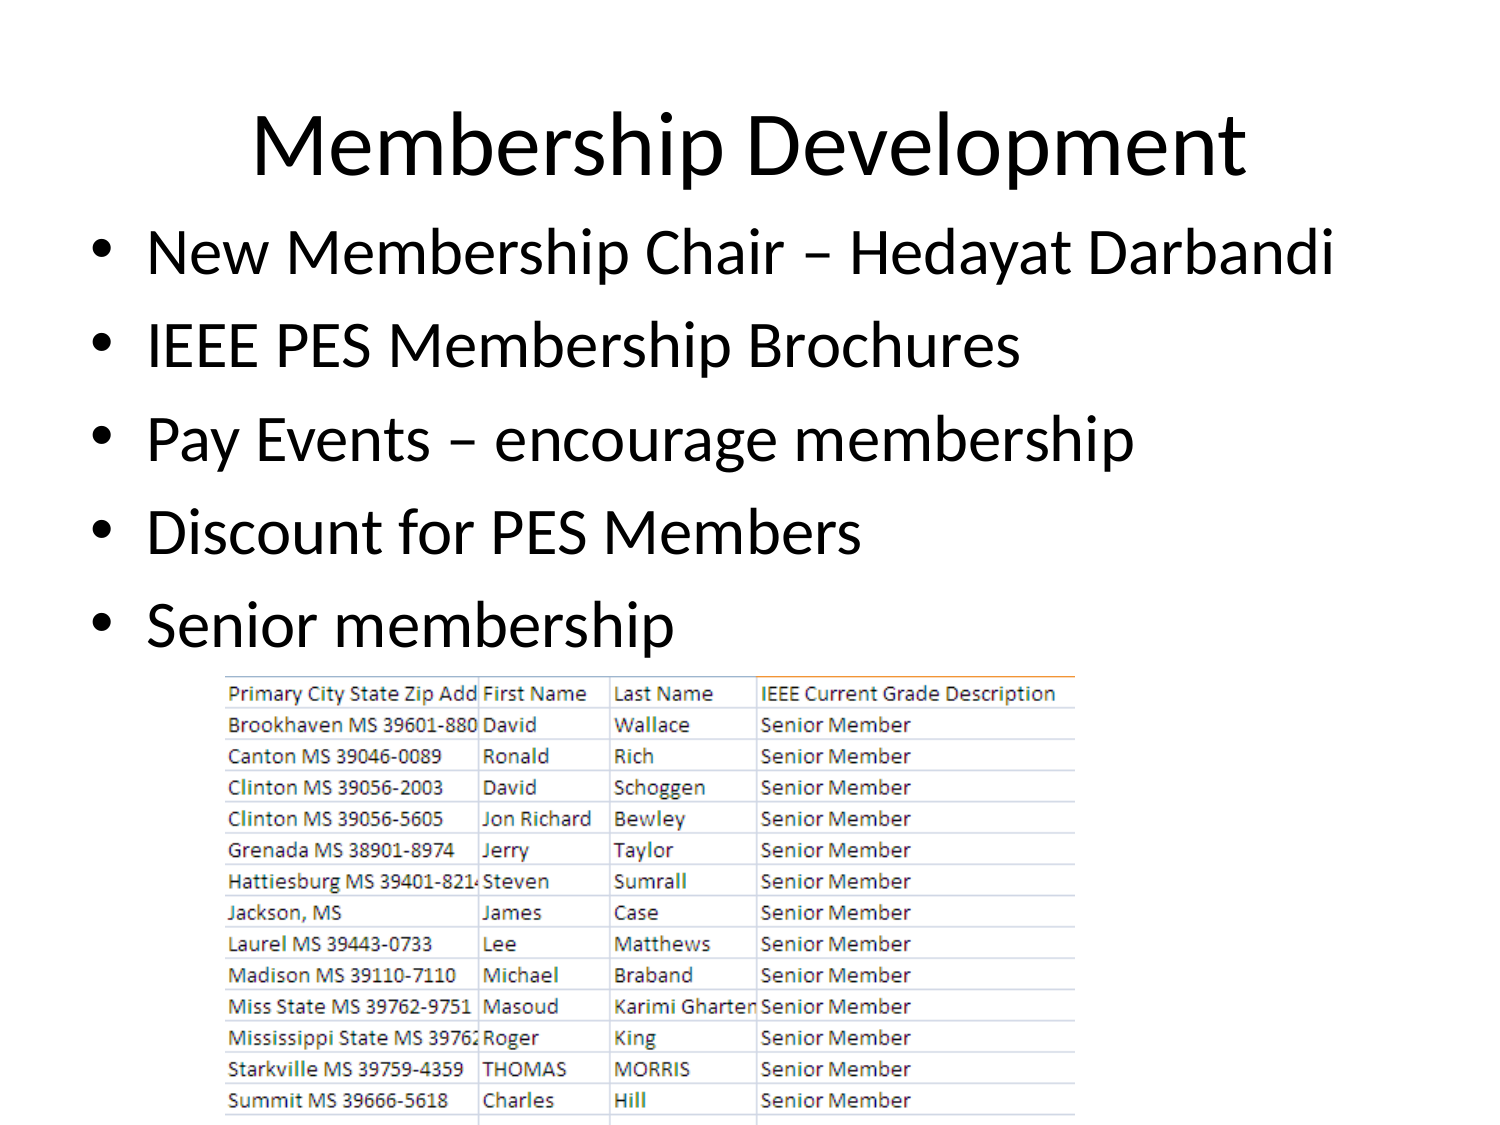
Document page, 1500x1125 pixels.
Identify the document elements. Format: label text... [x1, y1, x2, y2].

title Membership Development [75, 45, 1425, 200]
picture [224, 676, 1076, 1125]
list New Membership Chair – Hedayat Darbandi IEEE PES Membership Brochures Pay Events – encourage membership Discount for PES Members Senior membership [75, 200, 1425, 1088]
